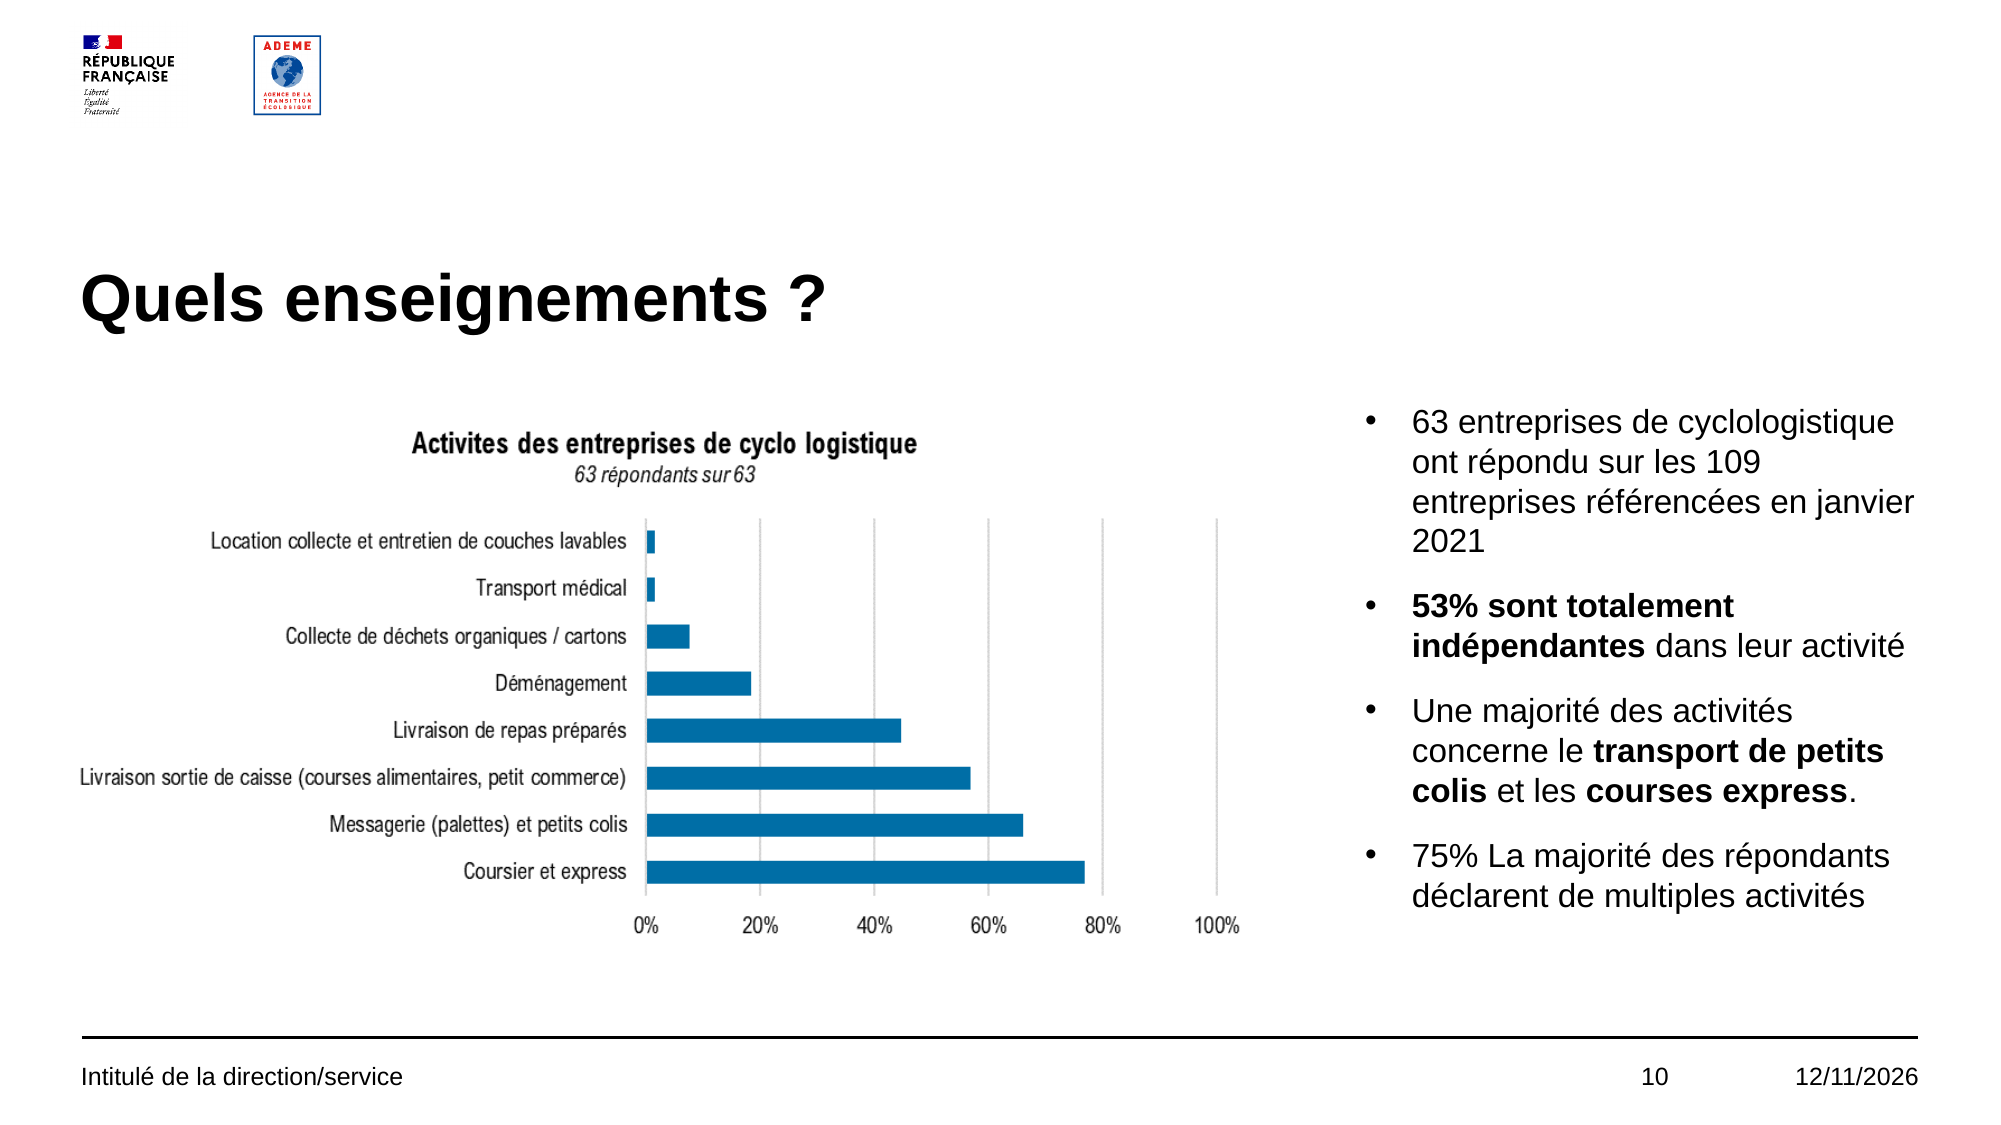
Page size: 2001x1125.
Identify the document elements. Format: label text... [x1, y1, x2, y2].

list 63 entreprises de cyclologistique ont répondu sur les 109 entreprises référencées en janvier 2021 53% sont totalement indépendantes dans leur activité Une majorité des activités concerne le transport de petits colis et les courses express. 75% La majorité des répondants déclarent de multiples activités [1350, 392, 1935, 954]
footer Intitulé de la direction/service [65, 1045, 737, 1105]
picture [69, 21, 188, 126]
title Quels enseignements ? [65, 126, 1935, 344]
picture [65, 404, 1265, 955]
picture [244, 26, 330, 124]
slide_number 10 [1566, 1045, 1684, 1105]
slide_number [1746, 1045, 1935, 1105]
